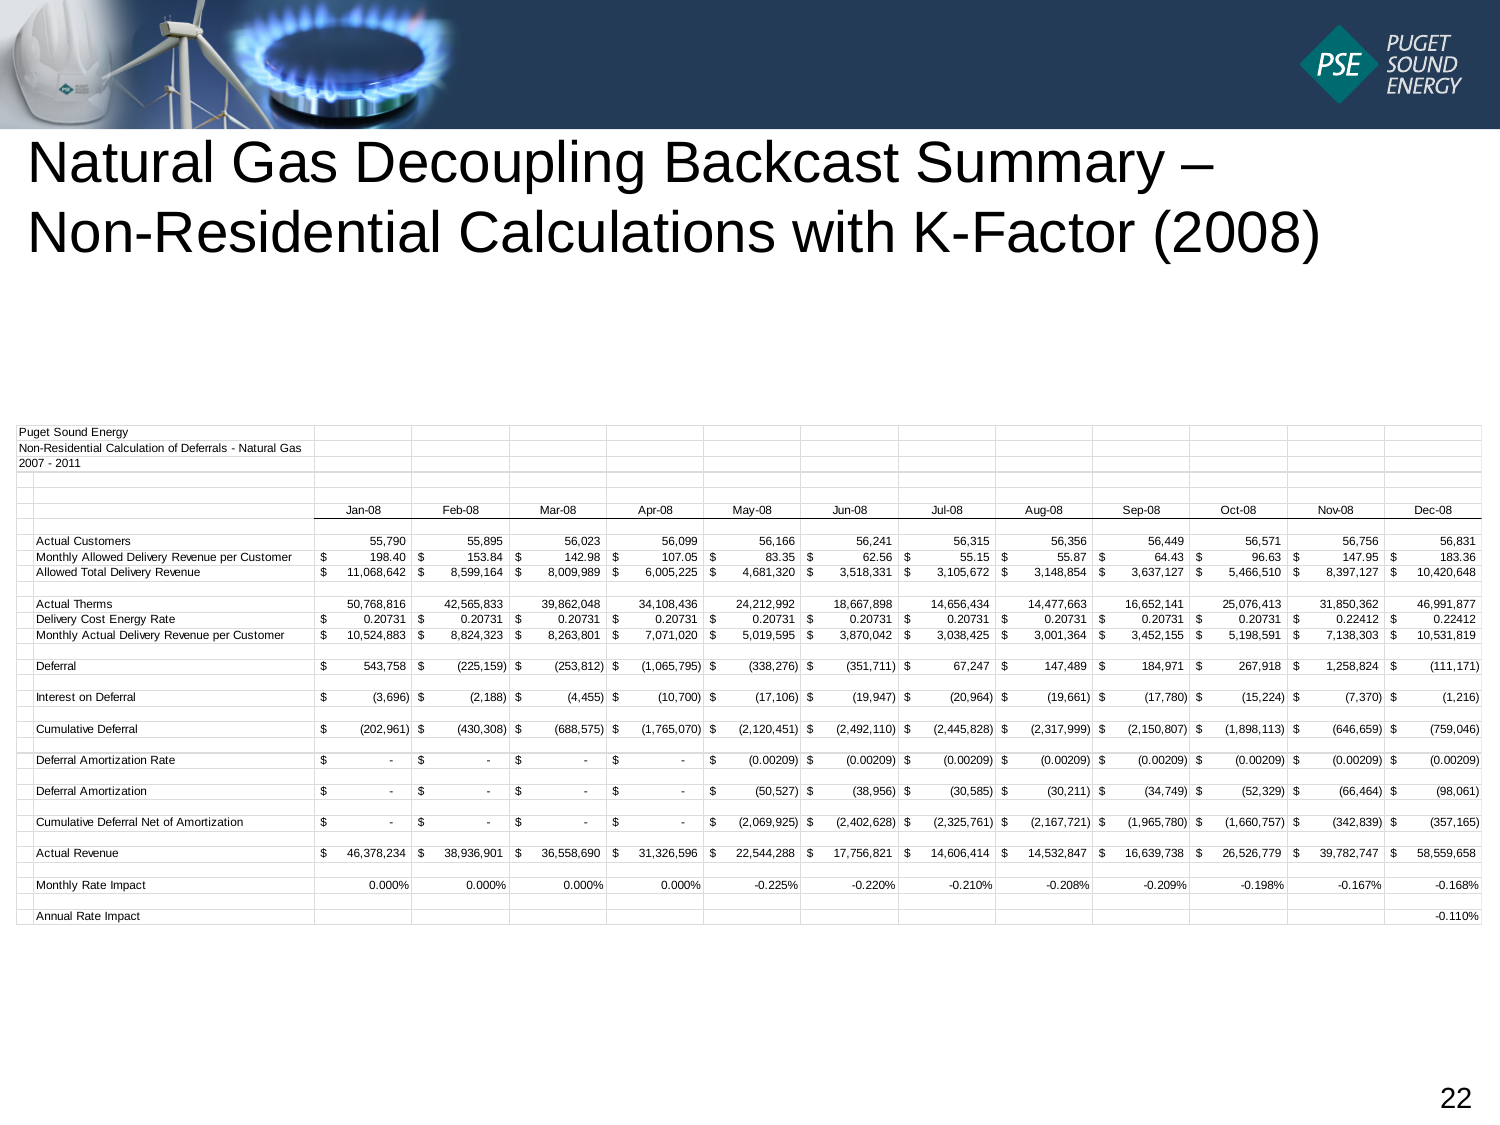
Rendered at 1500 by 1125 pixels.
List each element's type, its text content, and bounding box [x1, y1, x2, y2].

slide_number 22 [1137, 1071, 1488, 1125]
title Natural Gas Decoupling Backcast Summary – Non-Residential Calculations with K-Factor (2008) [12, 137, 1488, 251]
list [15, 424, 1483, 926]
picture [0, 0, 1500, 1125]
